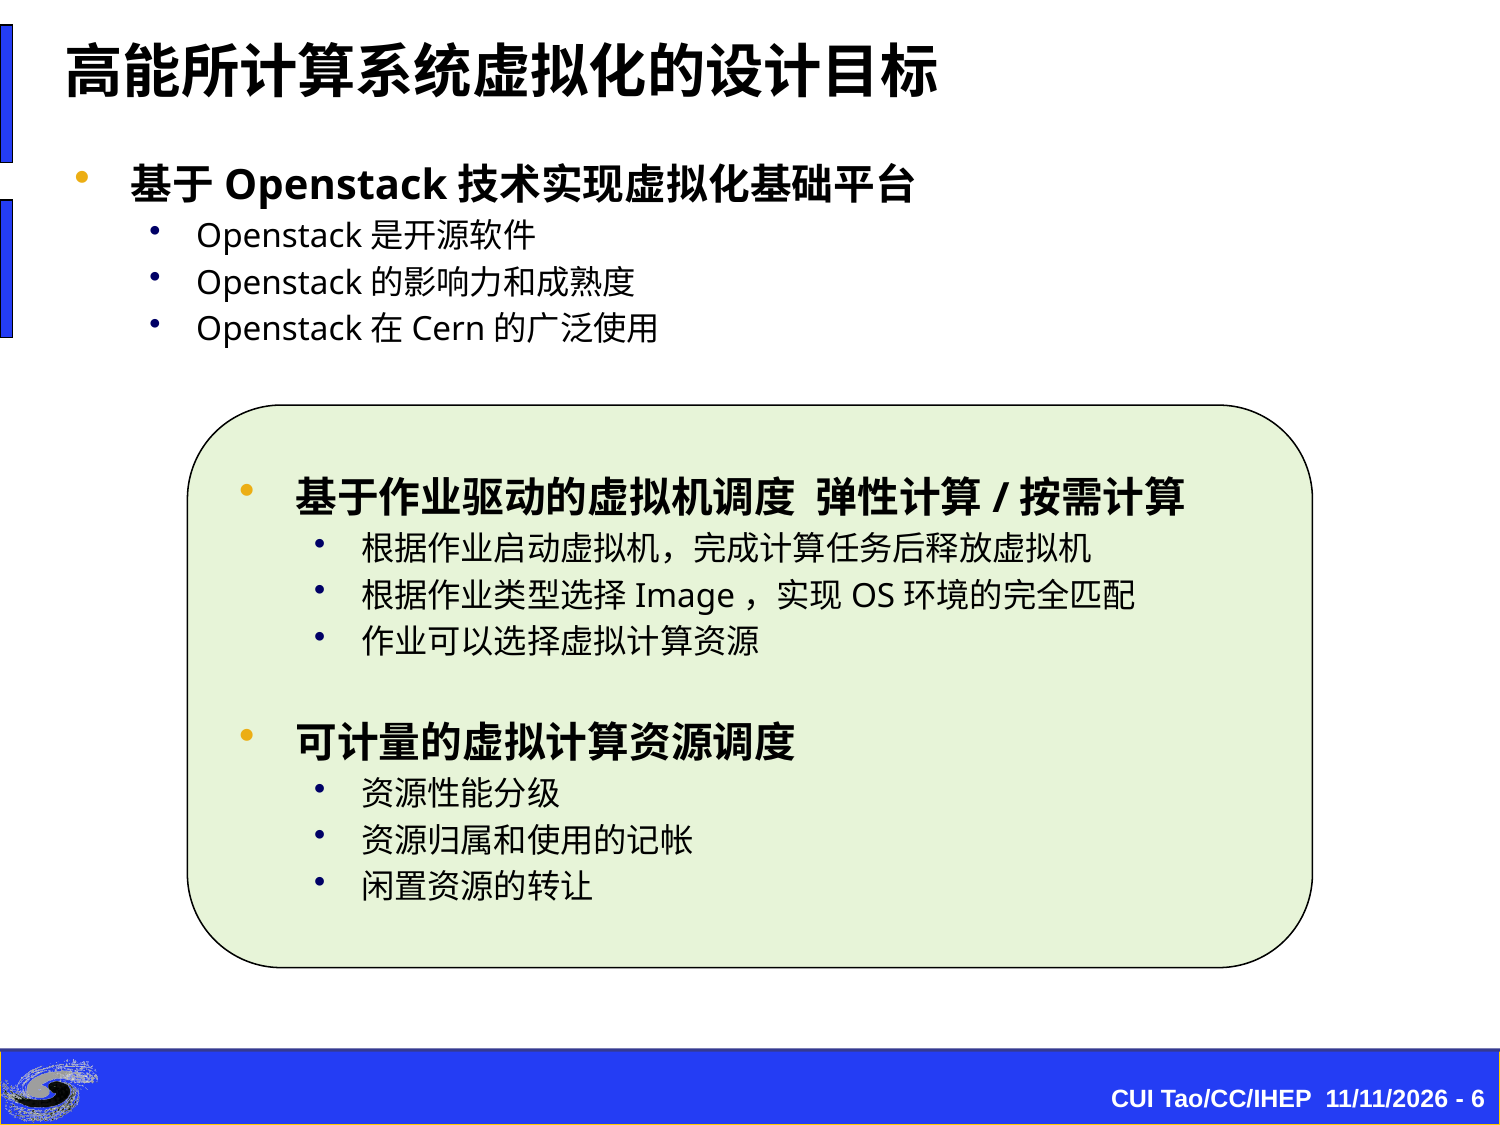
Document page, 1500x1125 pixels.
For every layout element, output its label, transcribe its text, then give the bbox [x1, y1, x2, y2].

picture [0, 1059, 100, 1125]
list 基于Openstack技术实现虚拟化基础平台 Openstack是开源软件 Openstack的影响力和成熟度 Openstack在Cern的广泛使用 [49, 149, 1101, 396]
text_box 基于作业驱动的虚拟机调度 弹性计算/按需计算 根据作业启动虚拟机，完成计算任务后释放虚拟机 根据作业类型选择Image，实现OS环境的完全匹配 作业可以选择虚拟计算资源 可计量的虚拟计算资源调度 资源性能分级 资源归属和使用的记帐 闲置资源的转让 [187, 405, 1313, 968]
text_box 高能所计算系统虚拟化的设计目标 [49, 24, 963, 113]
footer CUI Tao/CC/IHEP 2015/8/21 - 6 [537, 1074, 1500, 1125]
